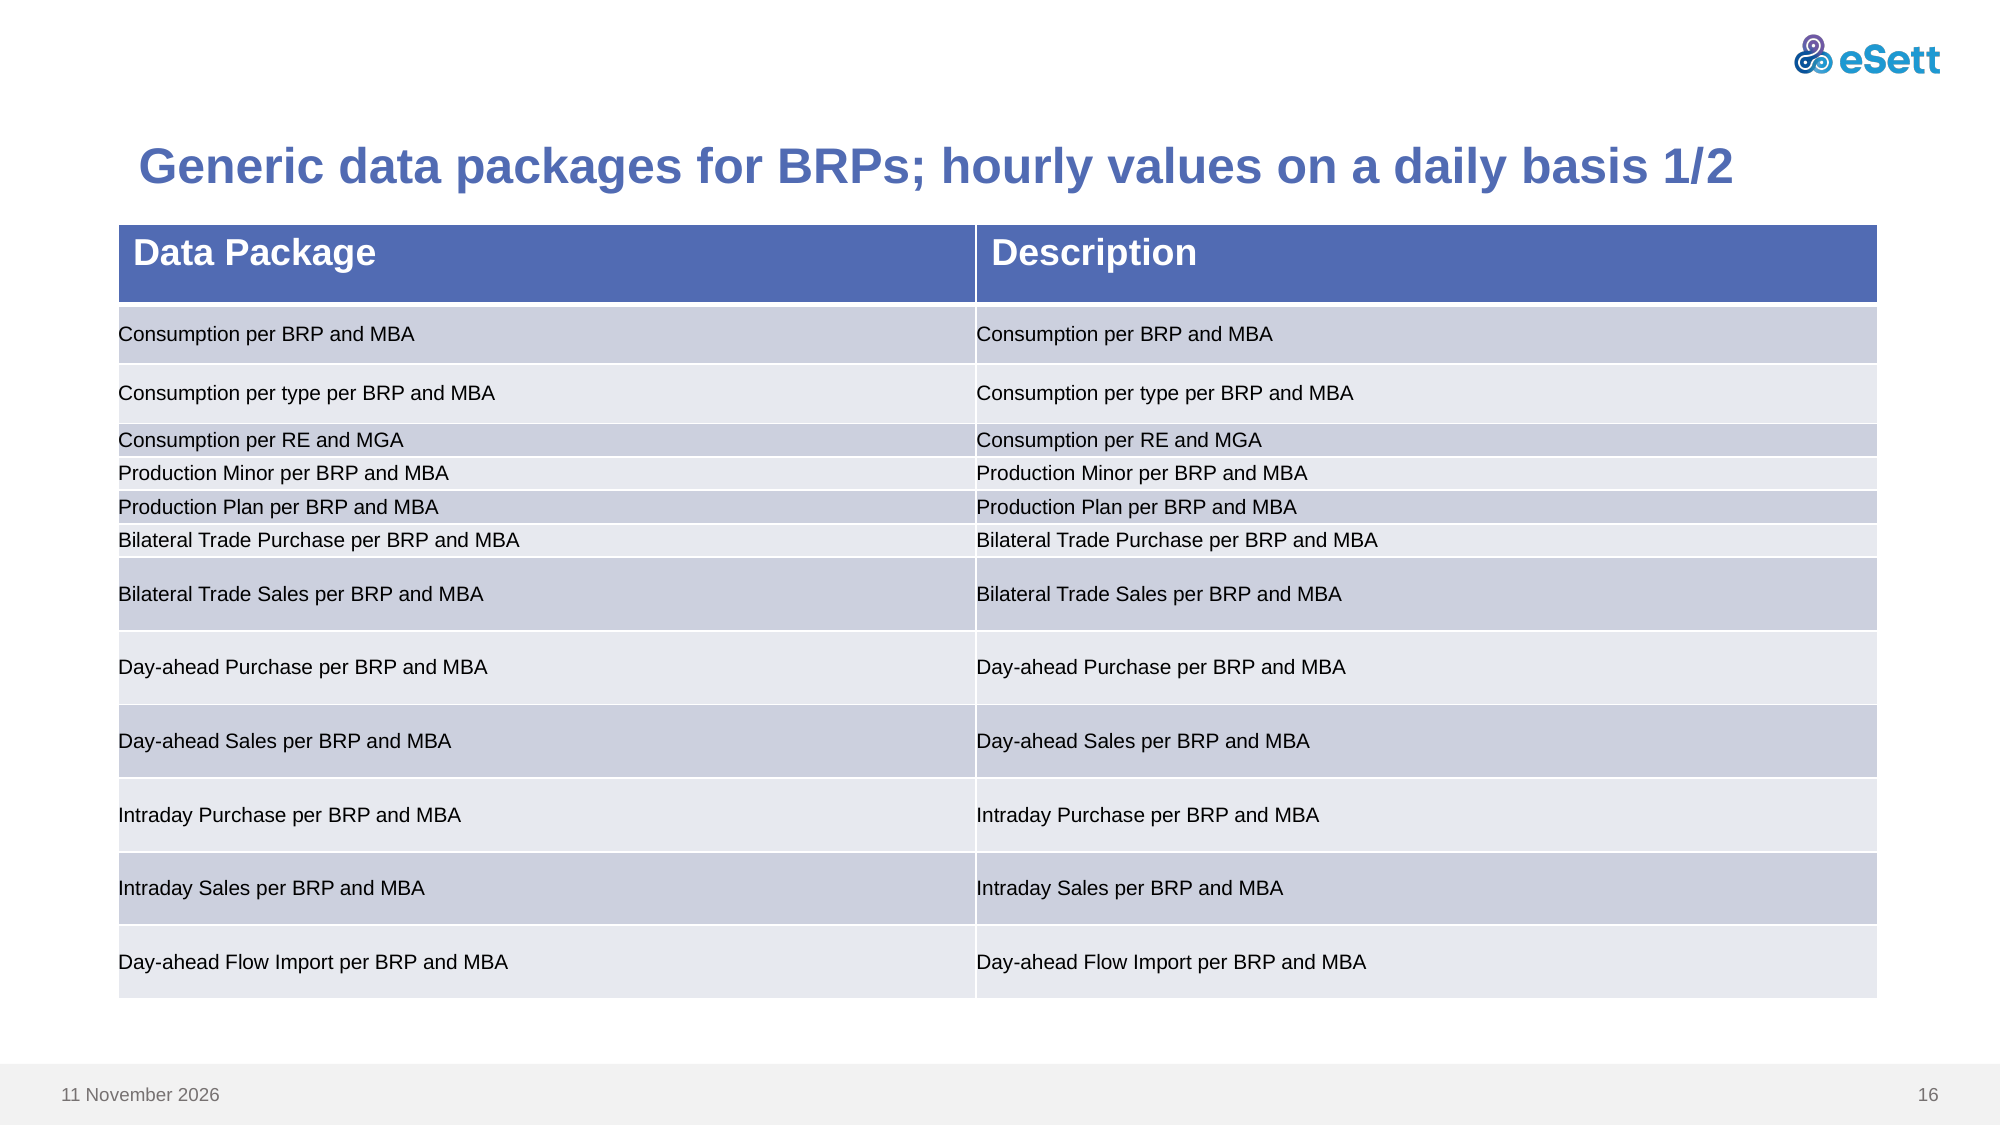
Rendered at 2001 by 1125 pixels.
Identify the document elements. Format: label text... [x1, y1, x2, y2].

table_cell Consumption per RE and MGA [977, 424, 1877, 456]
table_header Description [977, 225, 1877, 302]
table_cell Bilateral Trade Sales per BRP and MBA [977, 558, 1877, 630]
table_cell Day-ahead Purchase per BRP and MBA [977, 632, 1877, 704]
table_cell Day-ahead Purchase per BRP and MBA [119, 632, 975, 704]
table_cell Intraday Sales per BRP and MBA [119, 853, 975, 924]
table_cell Consumption per type per BRP and MBA [977, 365, 1877, 423]
table_cell Day-ahead Sales per BRP and MBA [119, 705, 975, 777]
table_cell Production Minor per BRP and MBA [119, 458, 975, 489]
table_cell Consumption per RE and MGA [119, 424, 975, 456]
table_cell Intraday Purchase per BRP and MBA [119, 779, 975, 851]
table_cell Intraday Purchase per BRP and MBA [977, 779, 1877, 851]
table_cell Bilateral Trade Sales per BRP and MBA [119, 558, 975, 630]
table_cell Day-ahead Flow Import per BRP and MBA [119, 926, 975, 998]
table_cell Consumption per BRP and MBA [119, 307, 975, 363]
picture [1794, 34, 1940, 74]
table_cell Consumption per BRP and MBA [977, 307, 1877, 363]
title Generic data packages for BRPs; hourly values on a daily basis 1/2 [123, 59, 1884, 277]
table_cell Day-ahead Sales per BRP and MBA [977, 705, 1877, 777]
table_cell Bilateral Trade Purchase per BRP and MBA [119, 525, 975, 556]
table_header Data Package [119, 225, 975, 302]
table_cell Production Plan per BRP and MBA [977, 491, 1877, 523]
table_cell Production Minor per BRP and MBA [977, 458, 1877, 489]
table_cell Consumption per type per BRP and MBA [119, 365, 975, 423]
table_cell Day-ahead Flow Import per BRP and MBA [977, 926, 1877, 998]
table_cell Intraday Sales per BRP and MBA [977, 853, 1877, 924]
table_cell Production Plan per BRP and MBA [119, 491, 975, 523]
table_cell Bilateral Trade Purchase per BRP and MBA [977, 525, 1877, 556]
